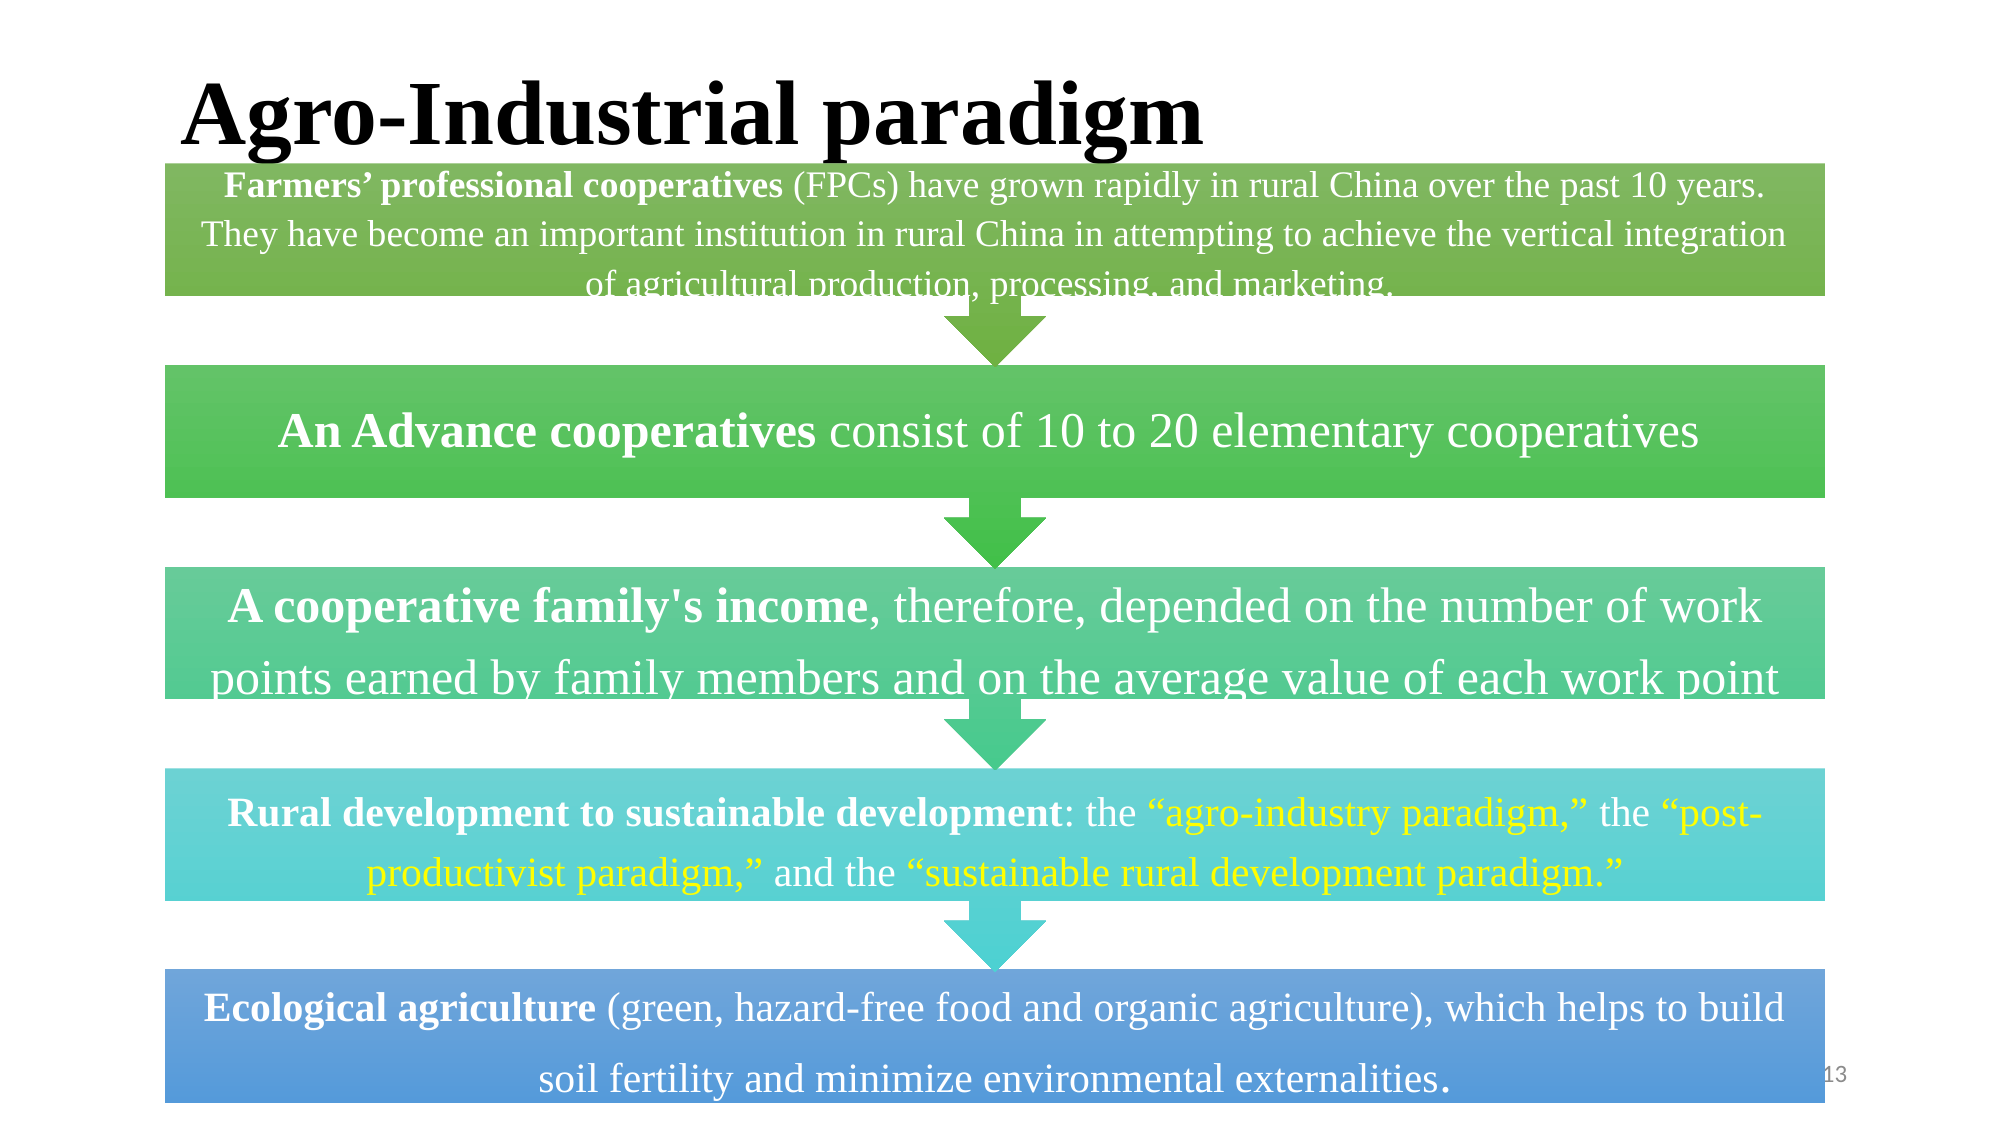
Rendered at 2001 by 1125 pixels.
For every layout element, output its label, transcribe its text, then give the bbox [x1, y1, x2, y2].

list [165, 162, 1825, 1103]
slide_number 13 [1825, 1042, 1863, 1103]
title Agro-Industrial paradigm [165, 66, 1825, 162]
